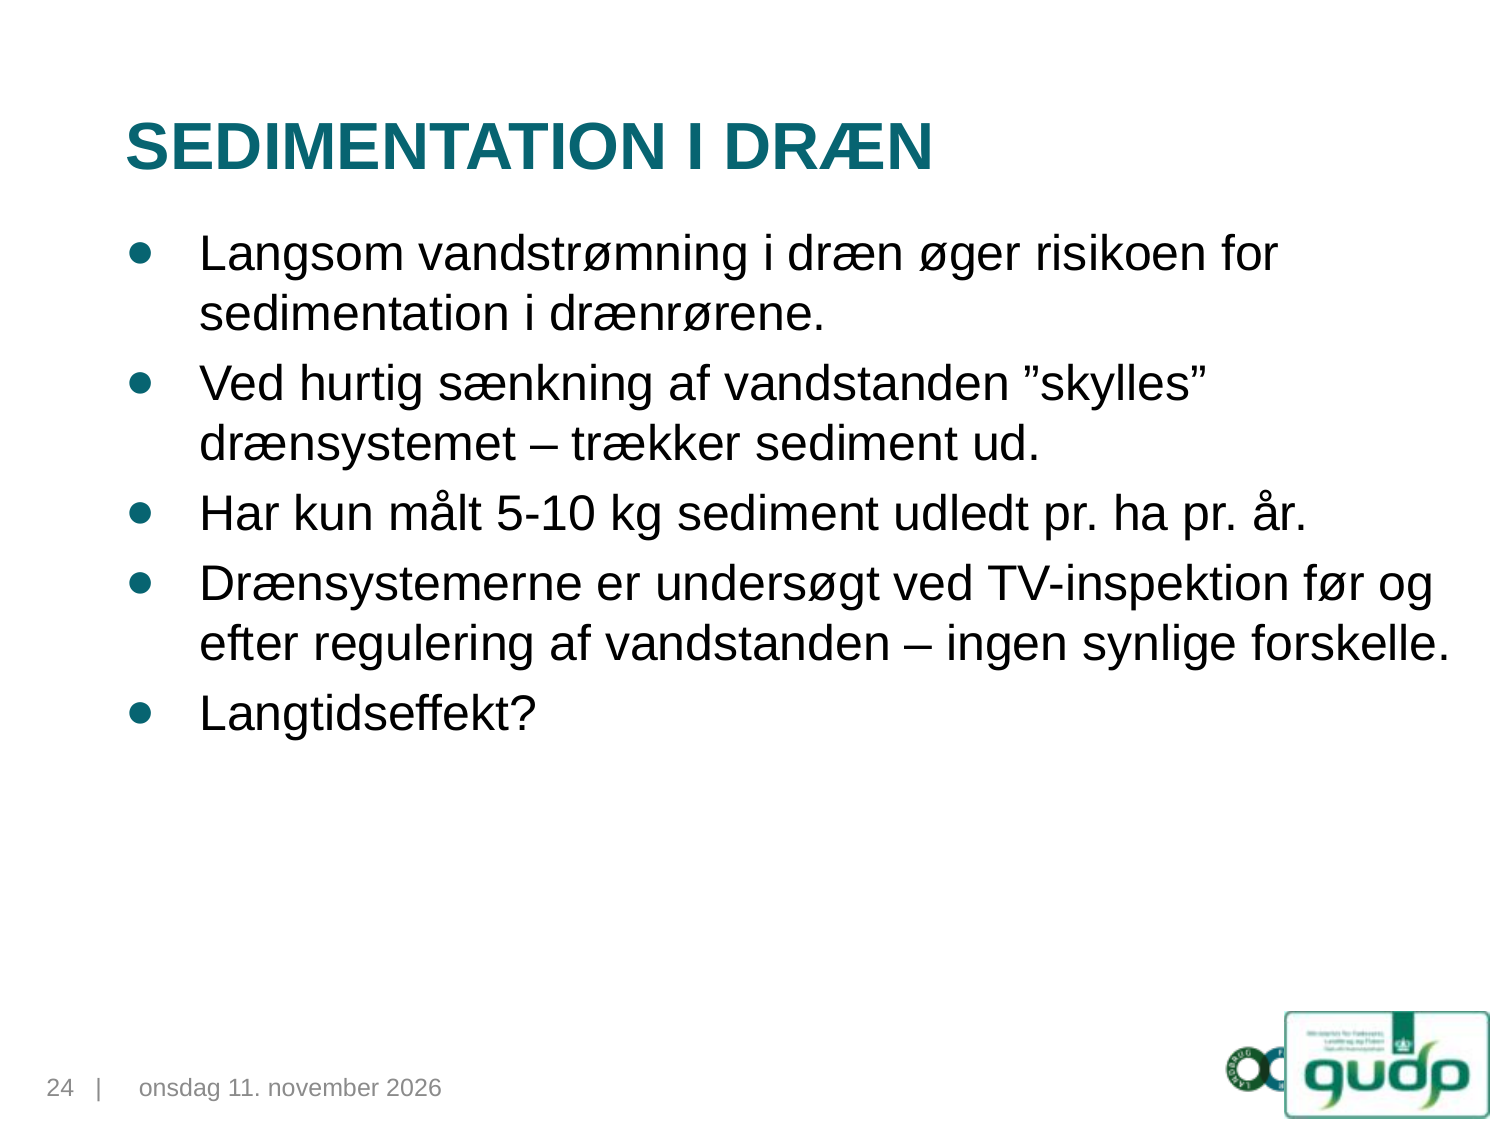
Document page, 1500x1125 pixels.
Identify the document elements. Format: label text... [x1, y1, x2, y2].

slide_number 24...| [0, 1064, 117, 1124]
list Langsom vandstrømning i dræn øger risikoen for sedimentation i drænrørene. Ved hurtig sænkning af vandstanden ”skylles” drænsystemet – trækker sediment ud. Har kun målt 5-10 kg sediment udledt pr. ha pr. år. Drænsystemerne er undersøgt ved TV-inspektion før og efter regulering af vandstanden – ingen synlige forskelle. Langtidseffekt? [110, 213, 1482, 988]
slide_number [123, 1064, 474, 1124]
picture [1218, 1011, 1490, 1119]
title Sedimentation i dræn [110, 78, 1425, 209]
